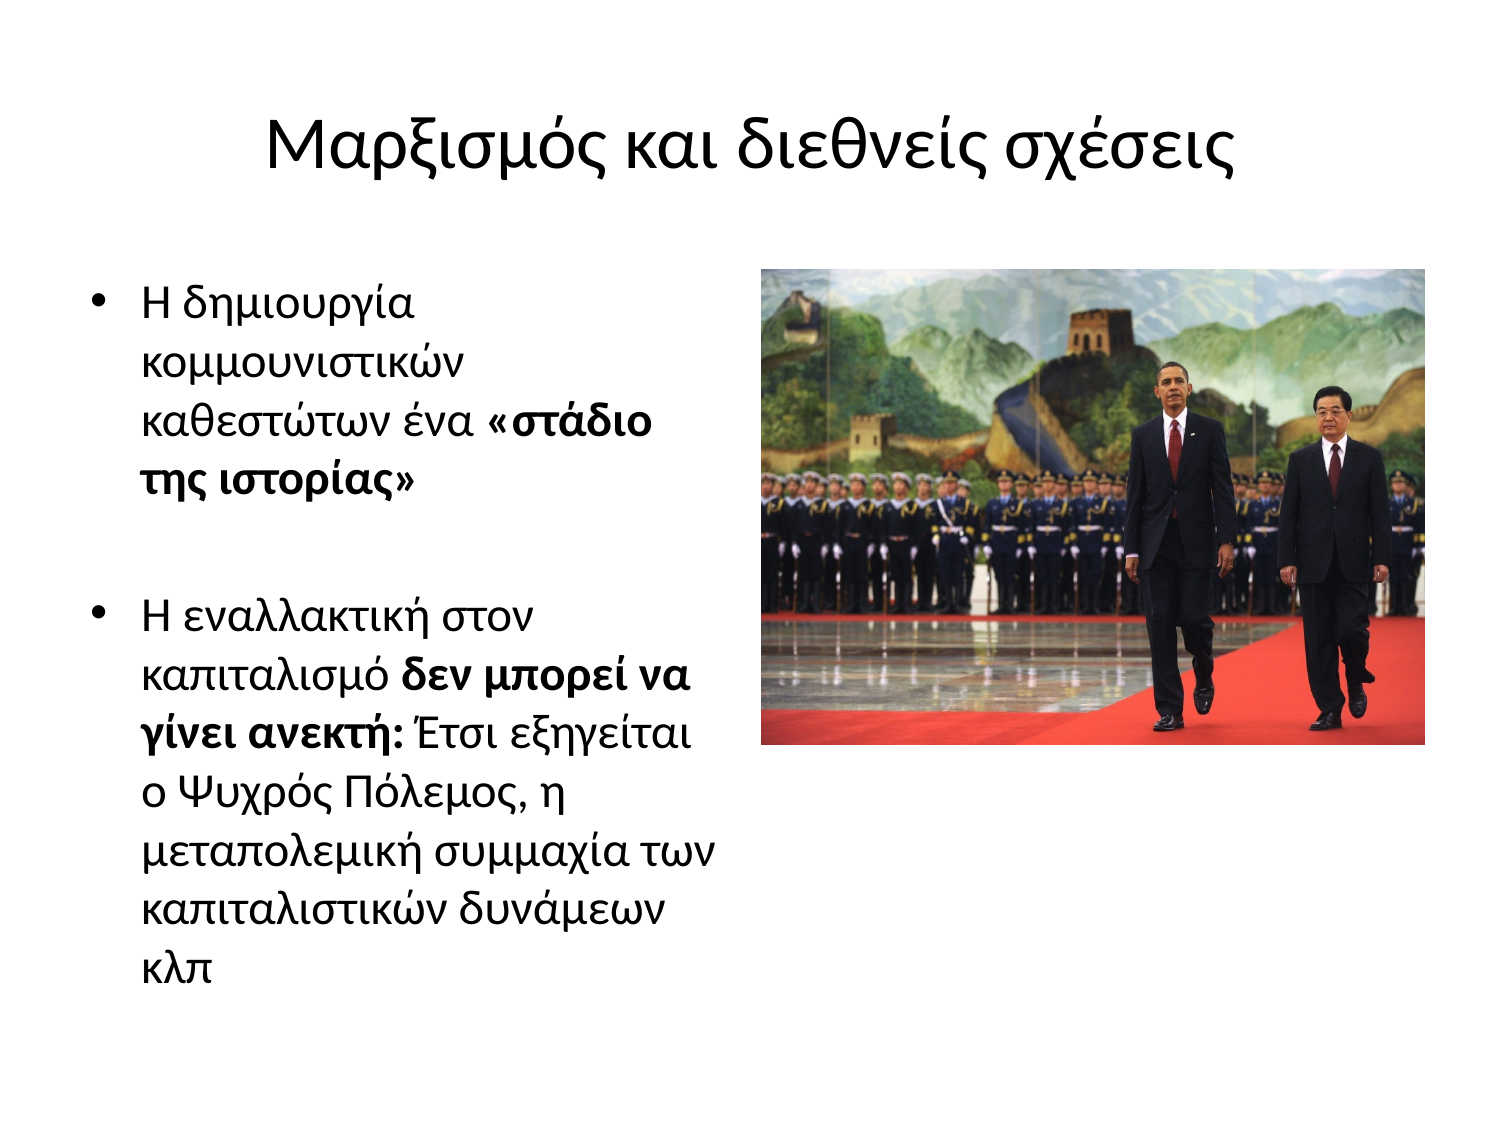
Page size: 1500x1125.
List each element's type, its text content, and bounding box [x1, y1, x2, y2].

title Μαρξισμός και διεθνείς σχέσεις [75, 45, 1425, 233]
list Η δημιουργία κομμουνιστικών καθεστώτων ένα «στάδιο της ιστορίας» Η εναλλακτική στον καπιταλισμό δεν μπορεί να γίνει ανεκτή: Έτσι εξηγείται ο Ψυχρός Πόλεμος, η μεταπολεμική συμμαχία των καπιταλιστικών δυνάμεων κλπ [75, 262, 738, 1005]
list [761, 269, 1425, 745]
